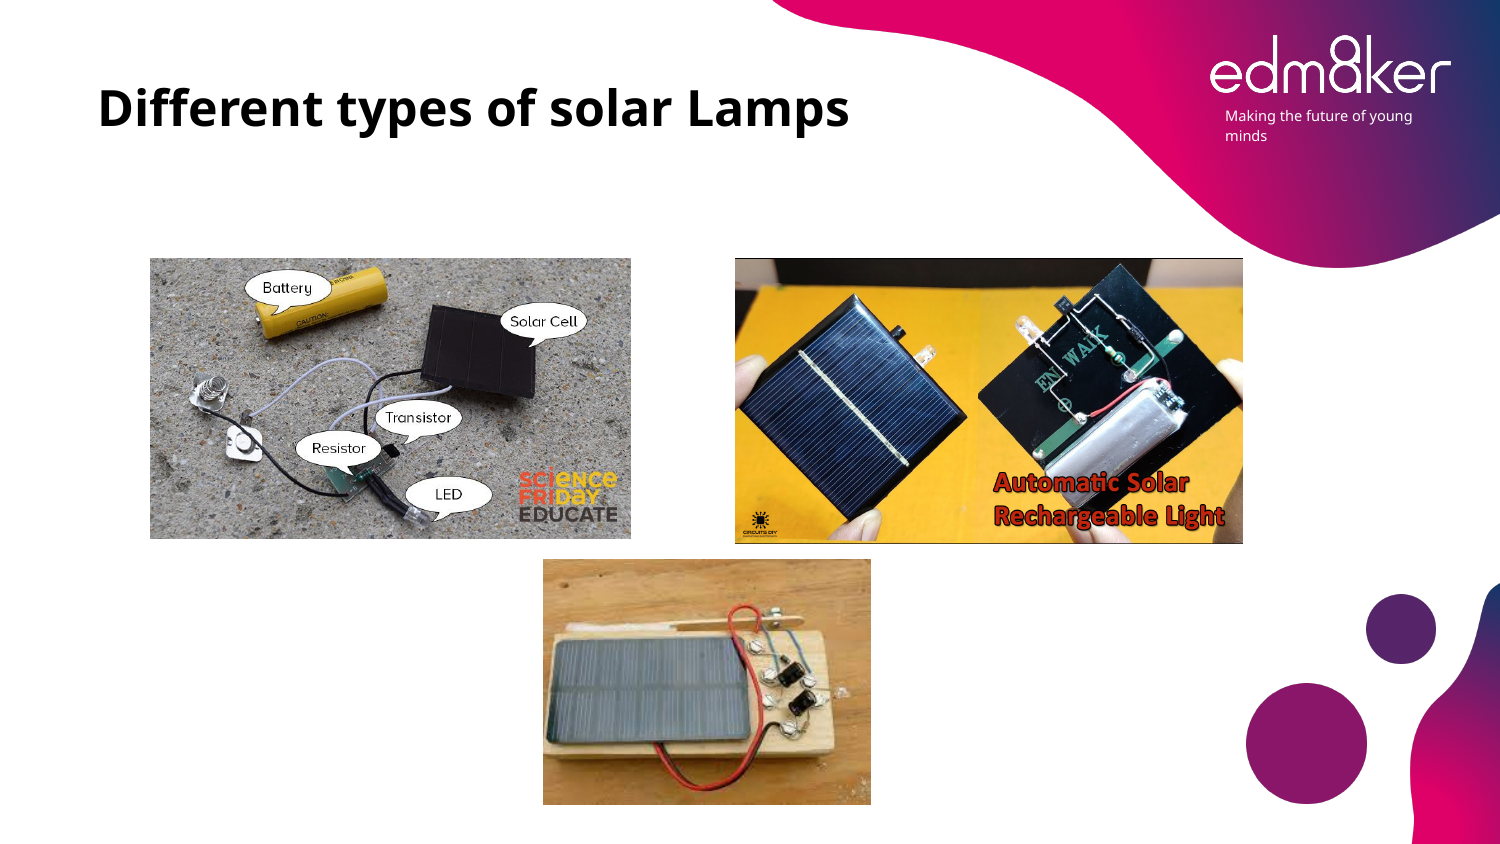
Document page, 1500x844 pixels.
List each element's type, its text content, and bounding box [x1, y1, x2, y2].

picture [542, 558, 872, 806]
title Different types of solar Lamps [82, 61, 957, 190]
picture [1366, 560, 1500, 844]
picture [150, 257, 631, 540]
picture [735, 0, 1500, 544]
picture [1246, 683, 1367, 804]
